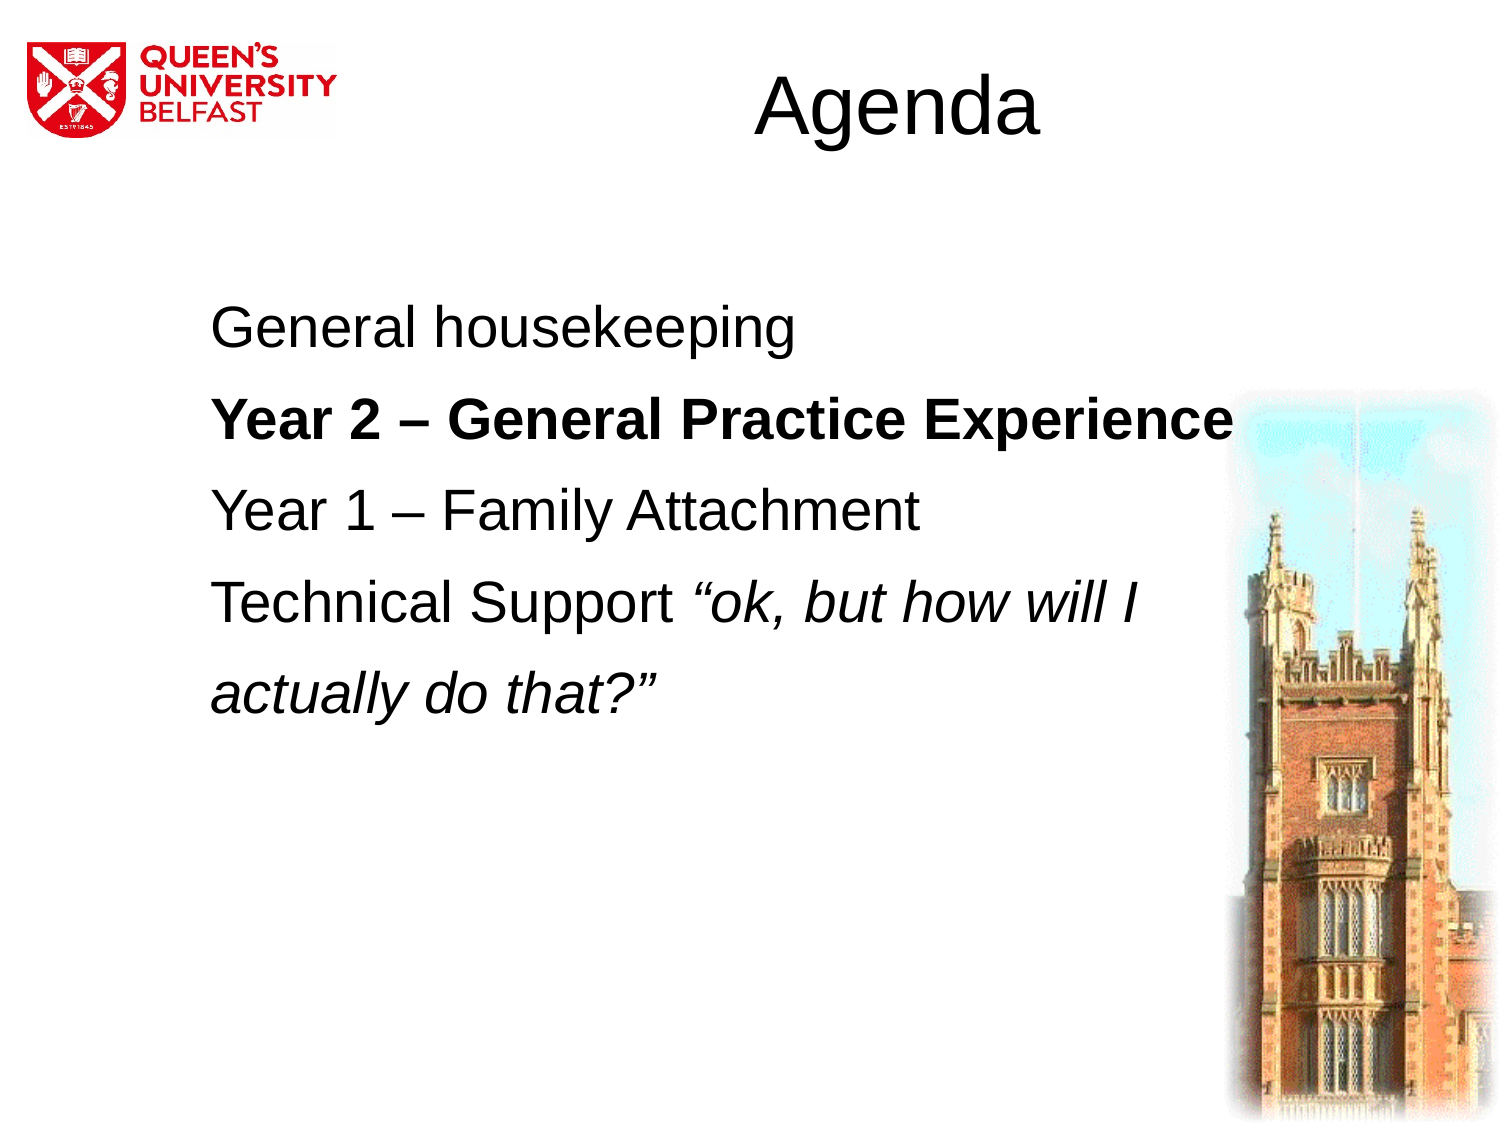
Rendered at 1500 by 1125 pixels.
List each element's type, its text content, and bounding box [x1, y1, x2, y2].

text_box General housekeeping Year 2 – General Practice Experience Year 1 – Family Attachment Technical Support “ok, but how will I actually do that?” [195, 277, 1388, 825]
picture [27, 42, 337, 138]
title Agenda [372, 42, 1424, 160]
picture [1223, 387, 1500, 1125]
